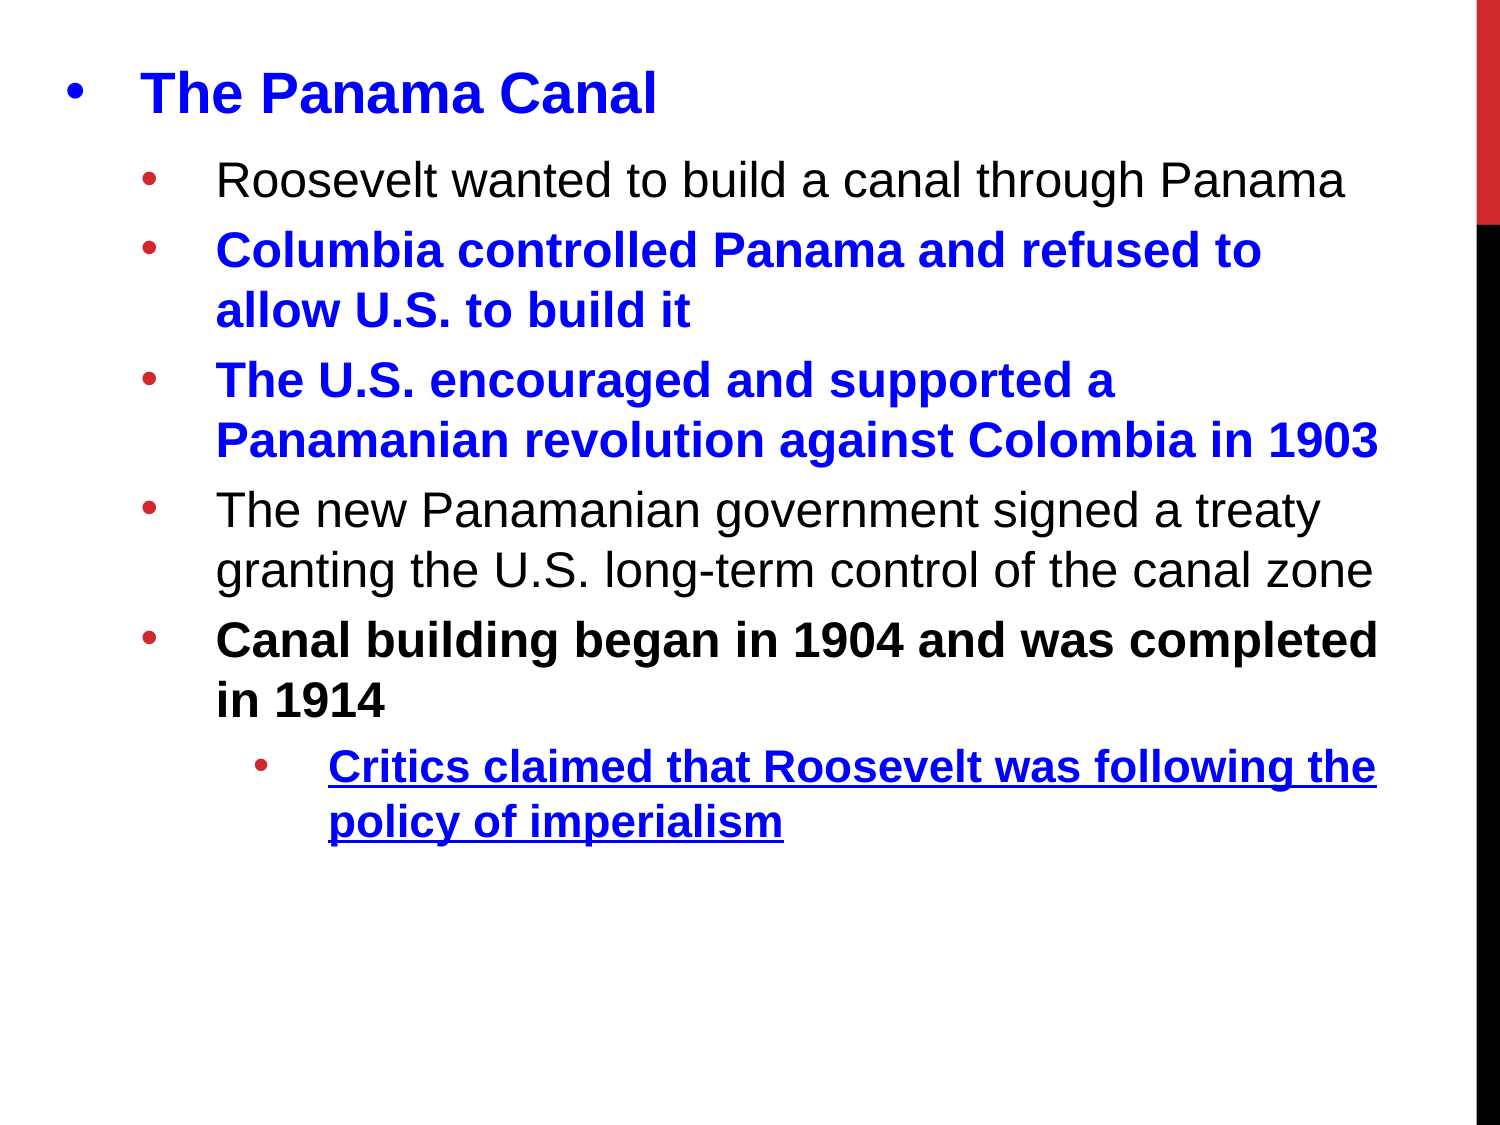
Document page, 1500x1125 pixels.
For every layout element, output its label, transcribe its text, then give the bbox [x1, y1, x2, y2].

list The Panama Canal Roosevelt wanted to build a canal through Panama Columbia controlled Panama and refused to allow U.S. to build it The U.S. encouraged and supported a Panamanian revolution against Colombia in 1903 The new Panamanian government signed a treaty granting the U.S. long-term control of the canal zone Canal building began in 1904 and was completed in 1914 Critics claimed that Roosevelt was following the policy of imperialism [50, 47, 1403, 1073]
